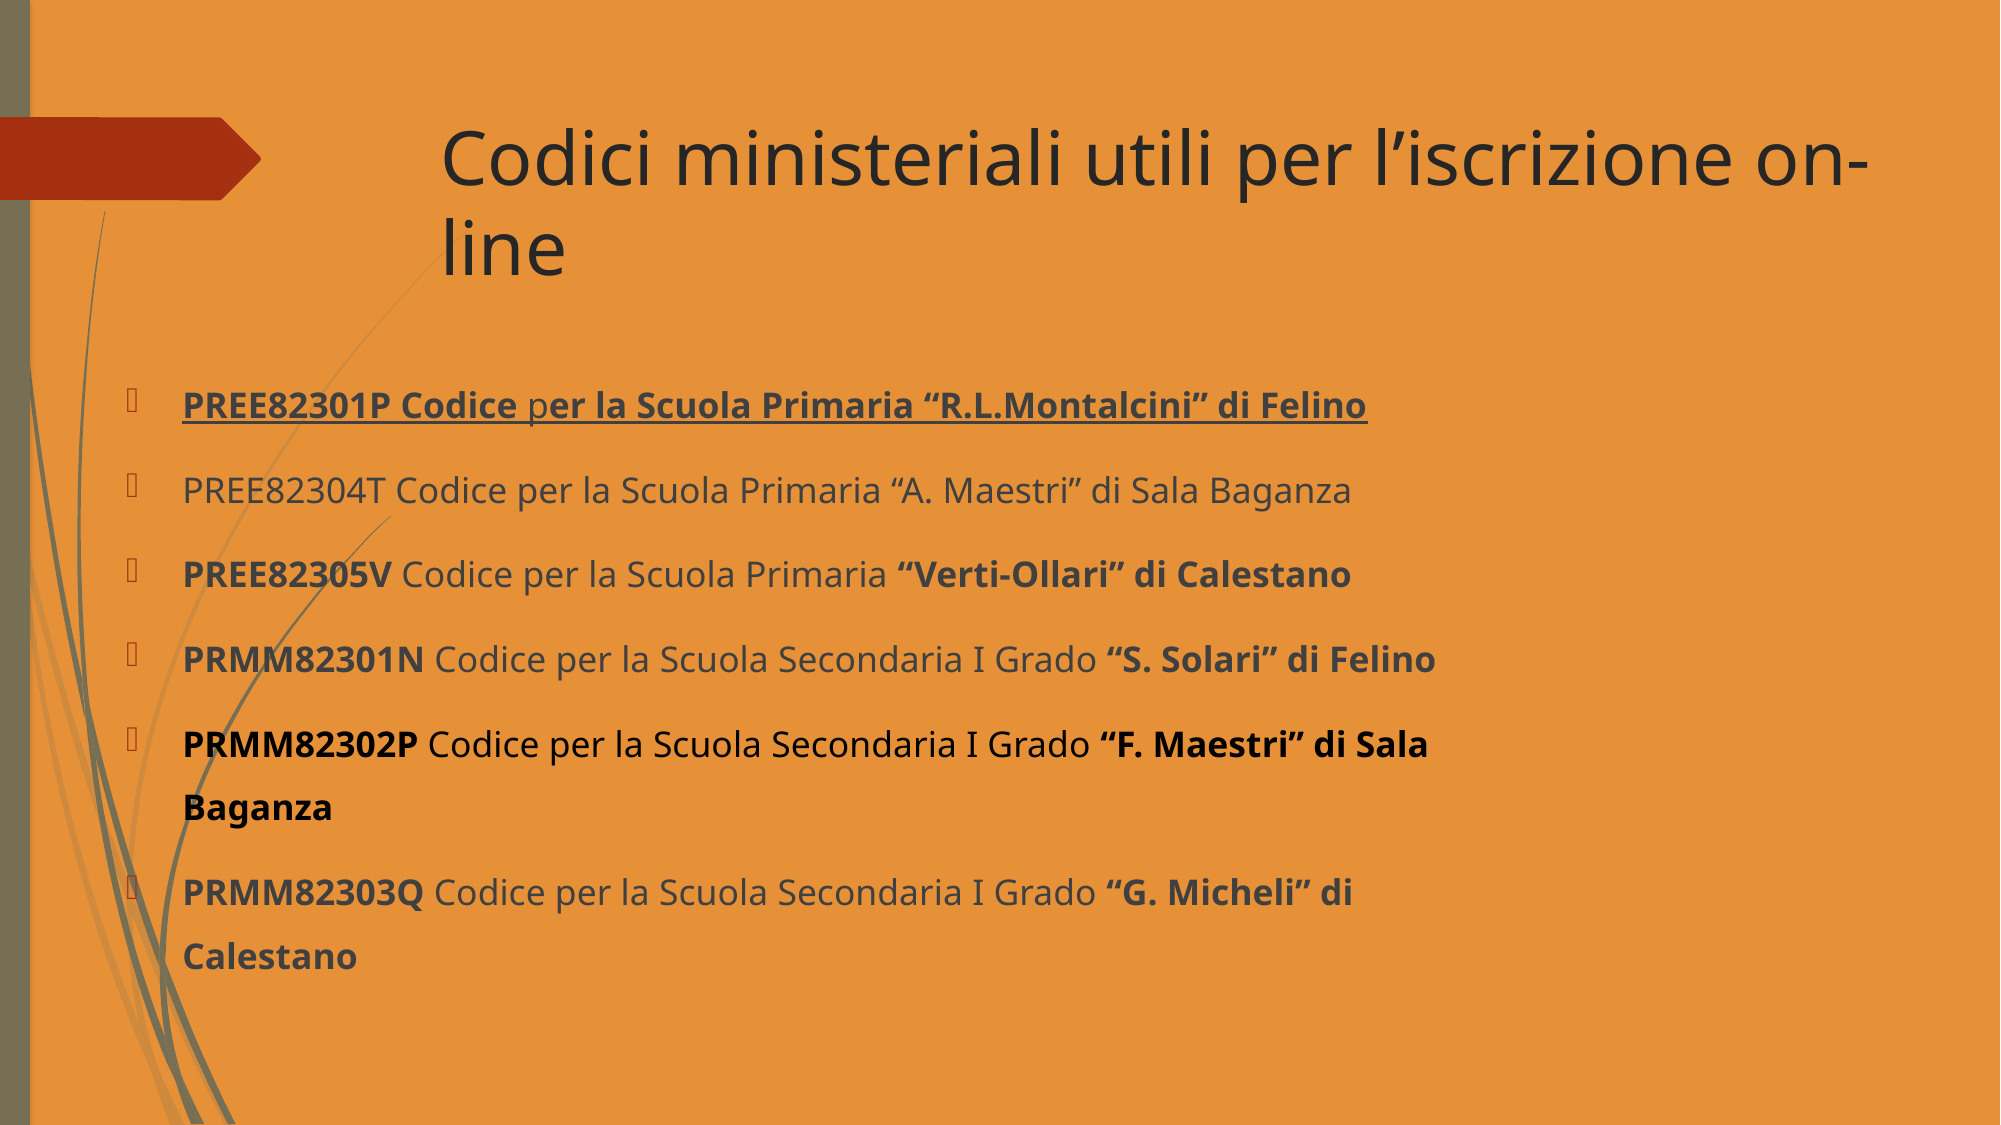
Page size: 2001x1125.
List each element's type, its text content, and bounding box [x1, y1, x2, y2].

list PREE82301P Codice per la Scuola Primaria “R.L.Montalcini” di Felino PREE82304T Codice per la Scuola Primaria “A. Maestri” di Sala Baganza PREE82305V Codice per la Scuola Primaria “Verti-Ollari” di Calestano PRMM82301N Codice per la Scuola Secondaria I Grado “S. Solari” di Felino PRMM82302P Codice per la Scuola Secondaria I Grado “F. Maestri” di Sala Baganza PRMM82303Q Codice per la Scuola Secondaria I Grado “G. Micheli” di Calestano [111, 354, 1541, 992]
title Codici ministeriali utili per l’iscrizione on-line [425, 102, 1888, 313]
